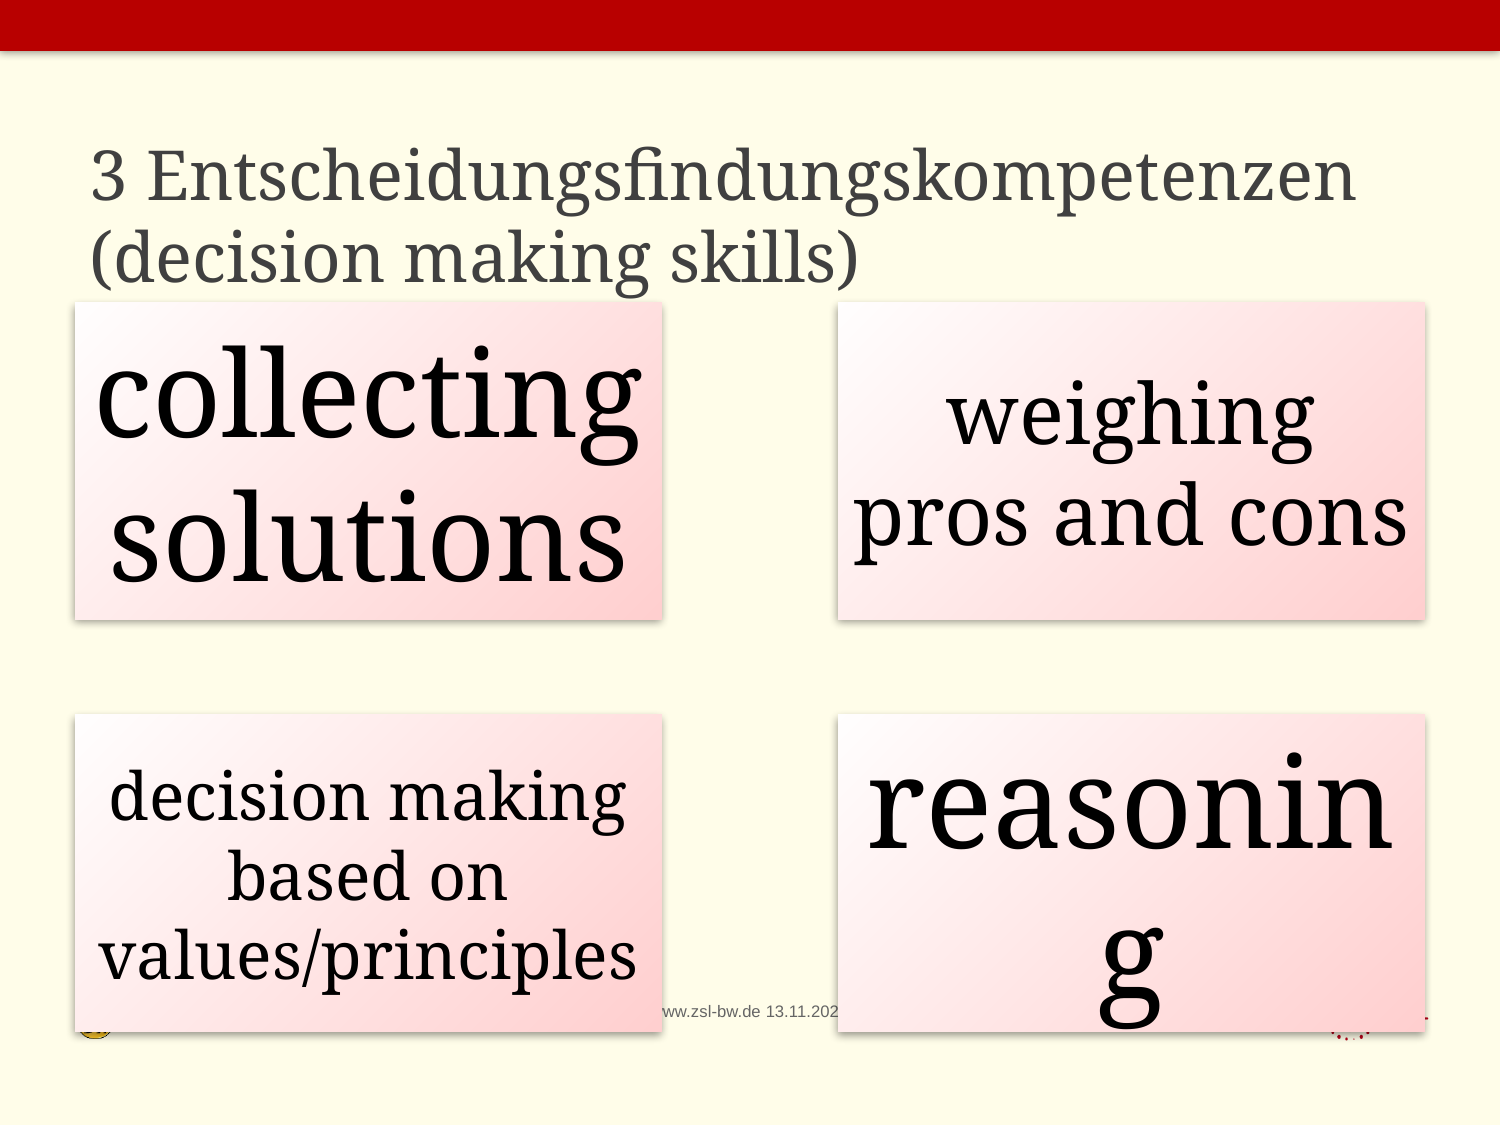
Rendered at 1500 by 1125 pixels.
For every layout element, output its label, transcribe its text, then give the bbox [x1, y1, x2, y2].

picture [73, 981, 117, 1041]
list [74, 302, 1426, 965]
title 3 Entscheidungsfindungskompetenzen (decision making skills) [75, 113, 1425, 301]
picture [1320, 981, 1429, 1041]
